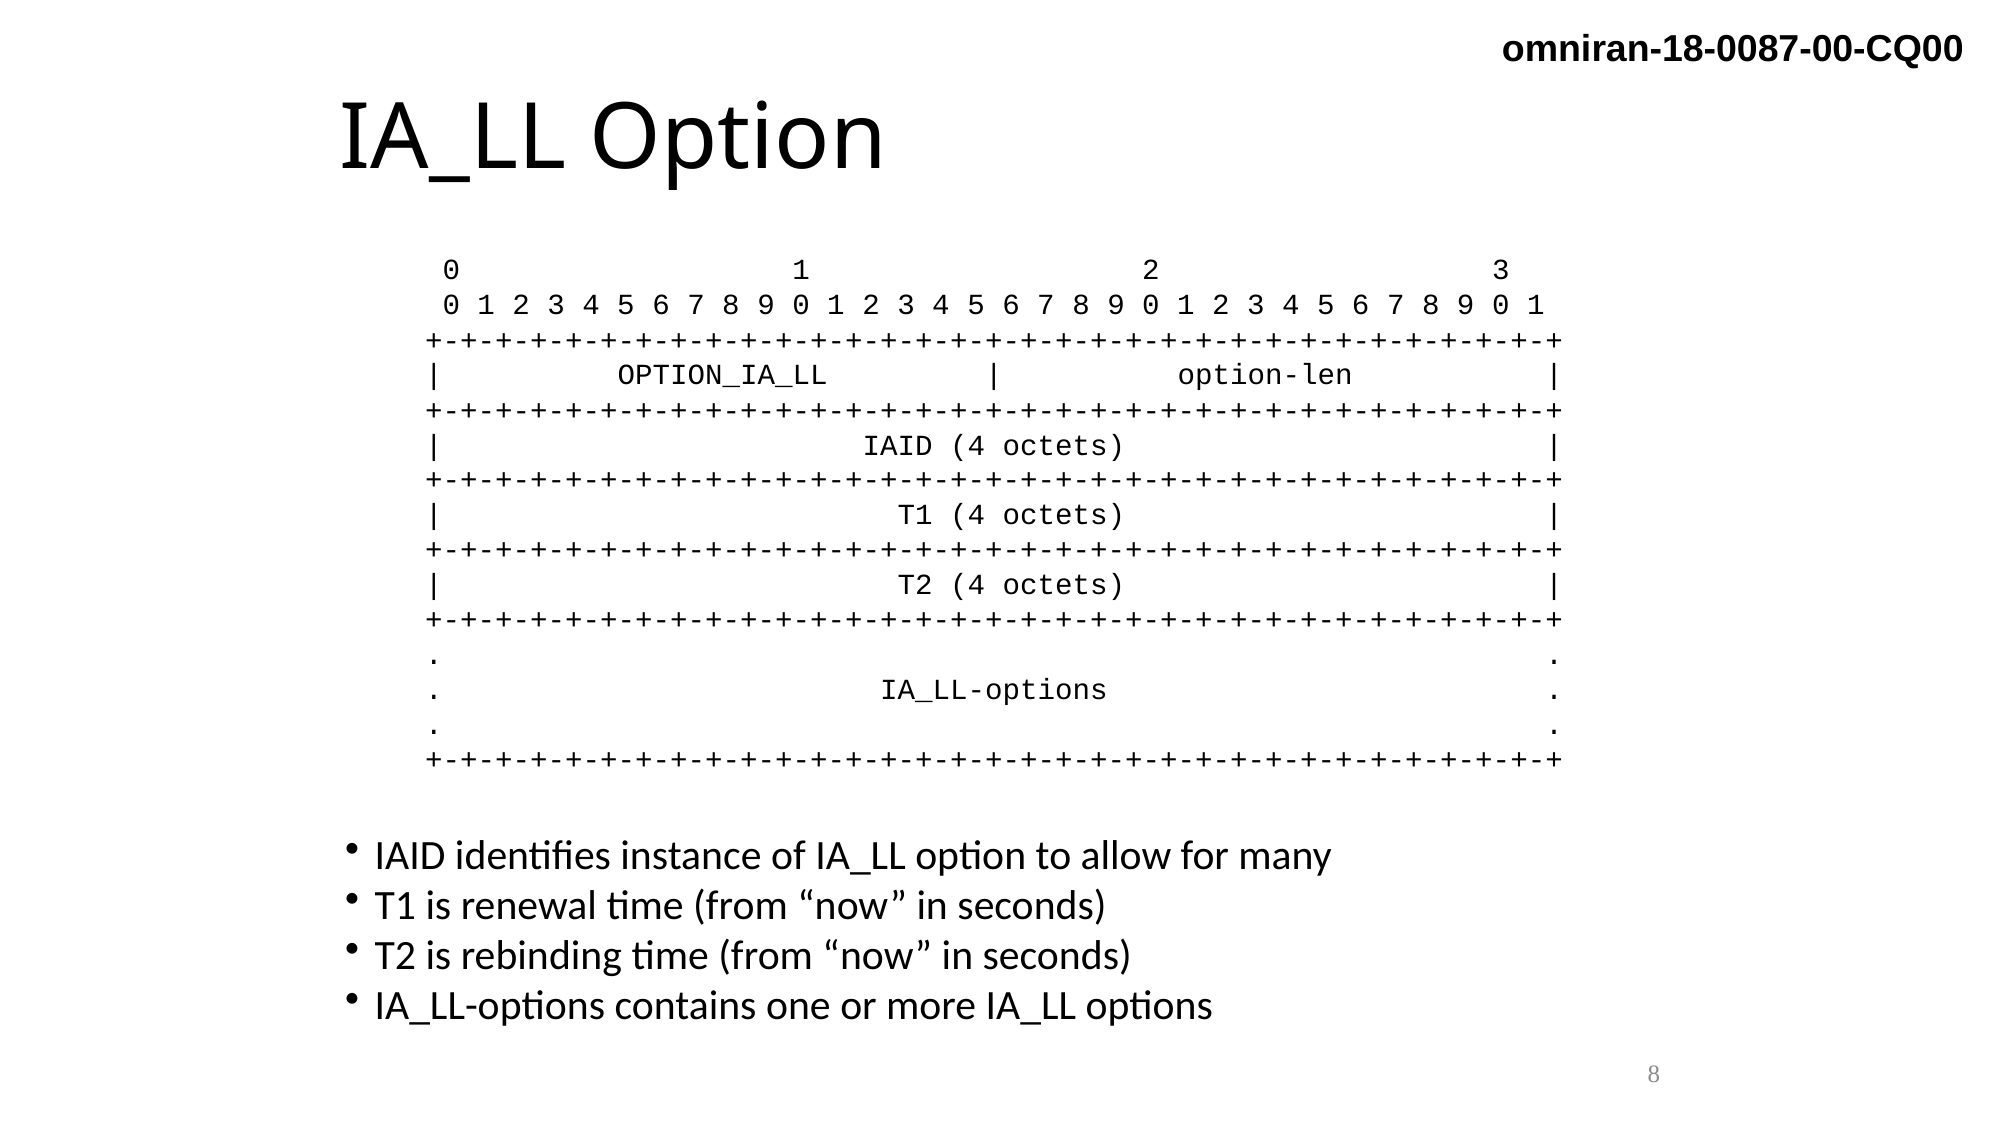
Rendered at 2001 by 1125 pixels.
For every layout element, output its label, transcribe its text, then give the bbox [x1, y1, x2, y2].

text_box 0 1 2 3 0 1 2 3 4 5 6 7 8 9 0 1 2 3 4 5 6 7 8 9 0 1 2 3 4 5 6 7 8 9 0 1 +-+-+-+-+-+-+-+-+-+-+-+-+-+-+-+-+-+-+-+-+-+-+-+-+-+-+-+-+-+-+-+-+ | OPTION_IA_LL | option-len | +-+-+-+-+-+-+-+-+-+-+-+-+-+-+-+-+-+-+-+-+-+-+-+-+-+-+-+-+-+-+-+-+ | IAID (4 octets) | +-+-+-+-+-+-+-+-+-+-+-+-+-+-+-+-+-+-+-+-+-+-+-+-+-+-+-+-+-+-+-+-+ | T1 (4 octets) | +-+-+-+-+-+-+-+-+-+-+-+-+-+-+-+-+-+-+-+-+-+-+-+-+-+-+-+-+-+-+-+-+ | T2 (4 octets) | +-+-+-+-+-+-+-+-+-+-+-+-+-+-+-+-+-+-+-+-+-+-+-+-+-+-+-+-+-+-+-+-+ . . . IA_LL-options . . . +-+-+-+-+-+-+-+-+-+-+-+-+-+-+-+-+-+-+-+-+-+-+-+-+-+-+-+-+-+-+-+-+ [417, 243, 1571, 783]
title IA_LL Option [324, 45, 1675, 233]
text_box IAID identifies instance of IA_LL option to allow for many T1 is renewal time (from “now” in seconds) T2 is rebinding time (from “now” in seconds) IA_LL-options contains one or more IA_LL options [337, 820, 1625, 1036]
slide_number 8 [1630, 1050, 1675, 1095]
